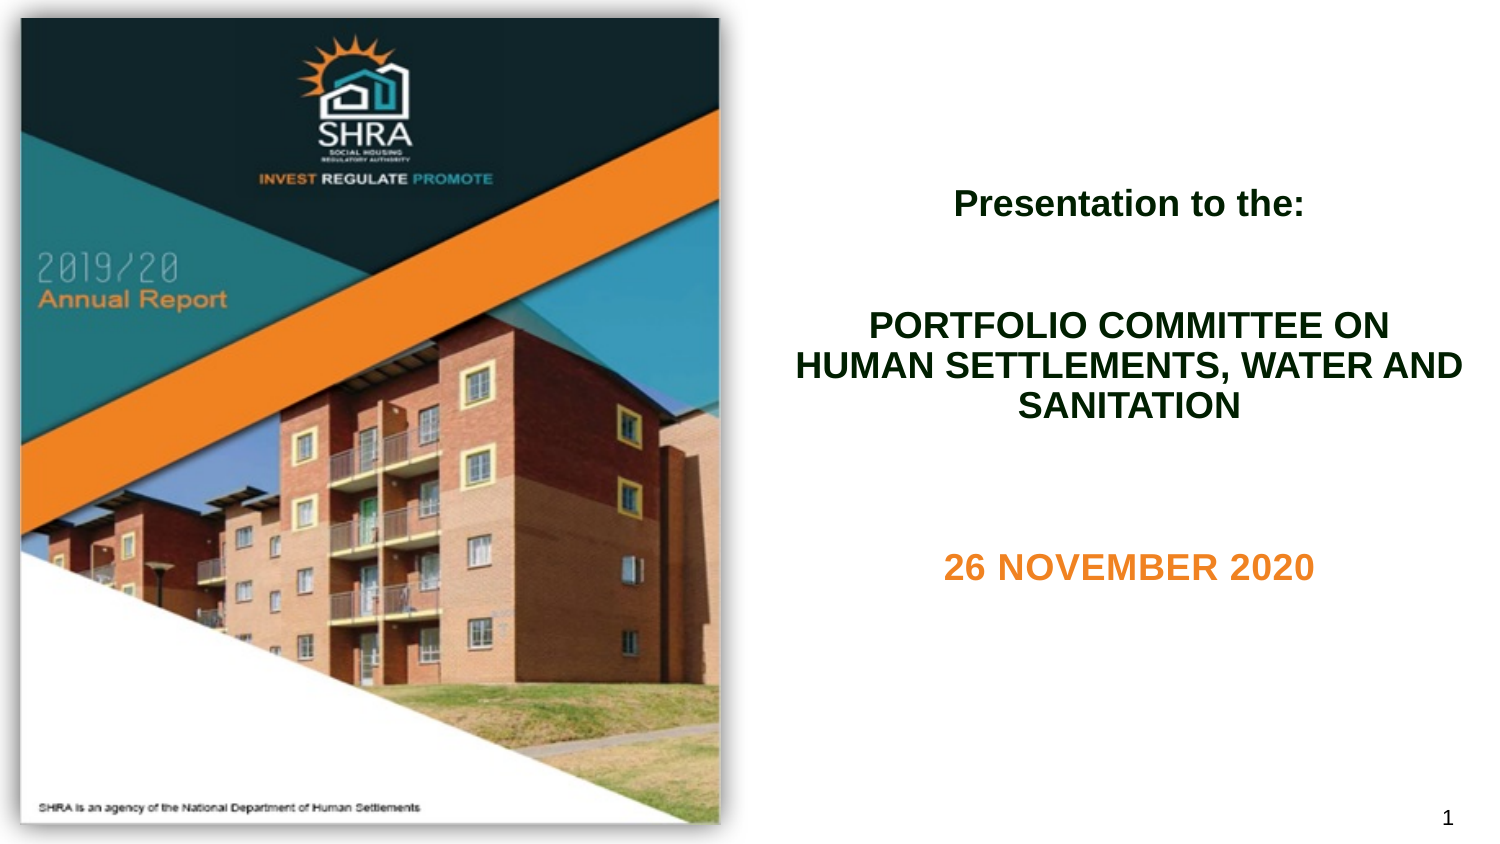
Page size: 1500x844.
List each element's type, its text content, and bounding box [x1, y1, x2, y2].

text_box 1 [1427, 795, 1500, 837]
title Presentation to the: PORTFOLIO COMMITTEE ON HUMAN SETTLEMENTS, WATER AND SANITATION 26 NOVEMBER 2020 [779, 176, 1480, 667]
picture [20, 18, 721, 825]
